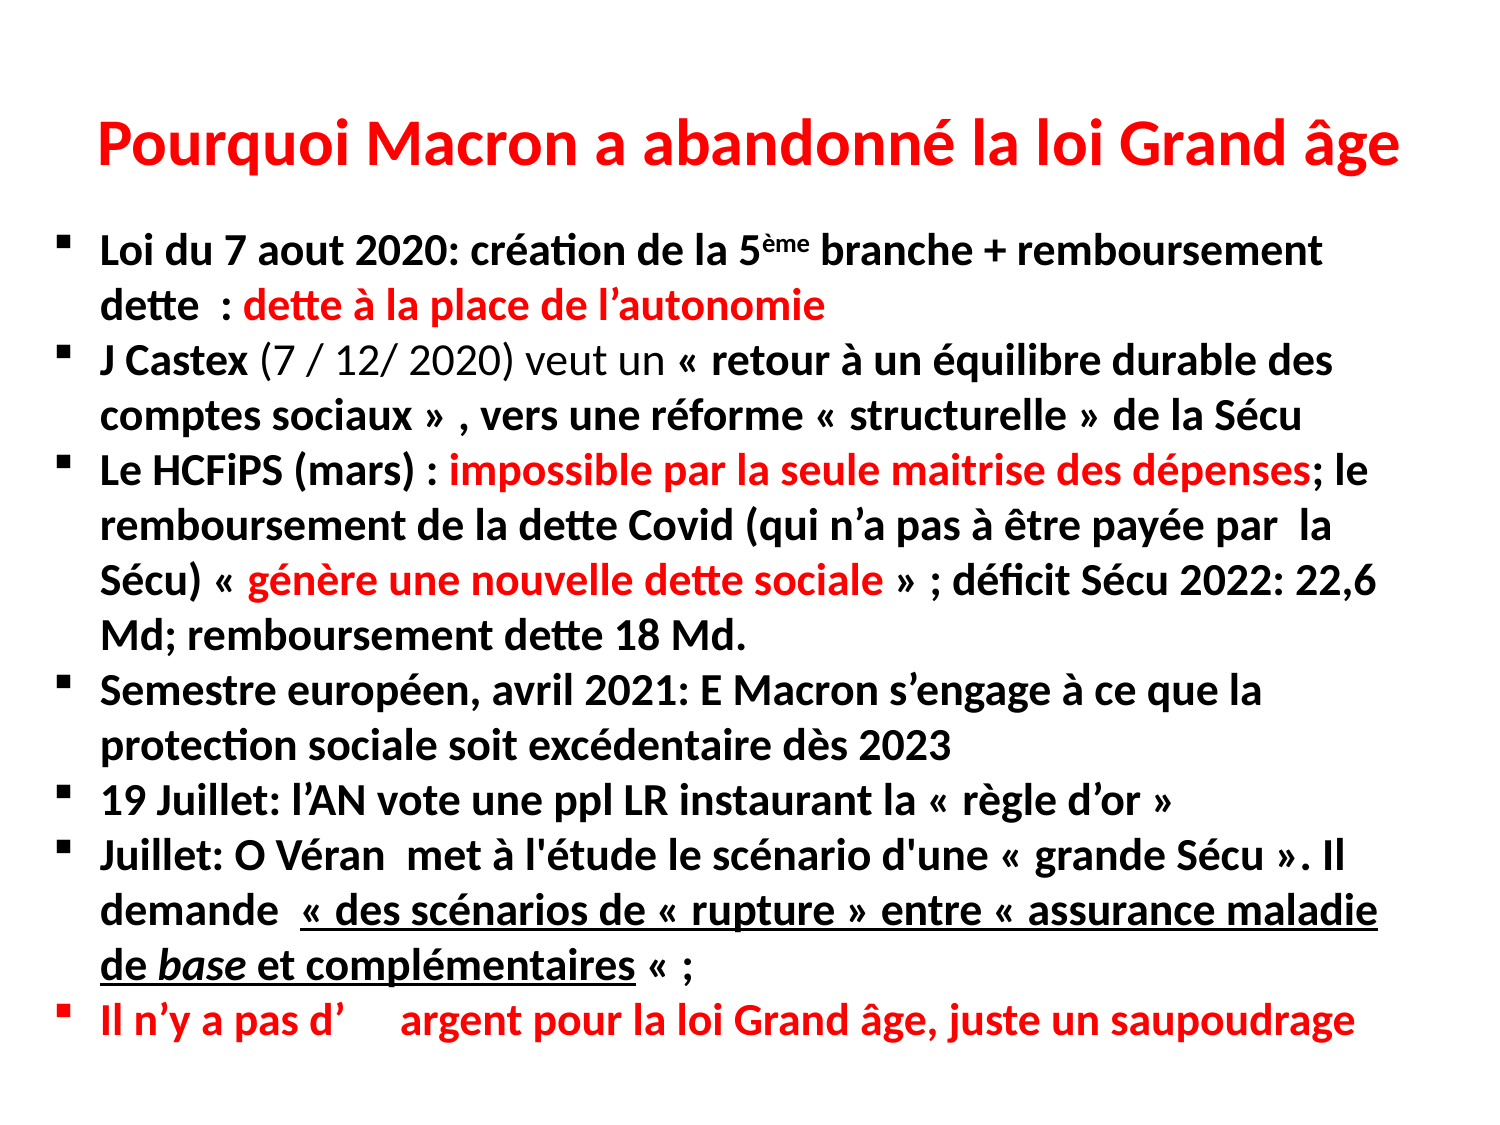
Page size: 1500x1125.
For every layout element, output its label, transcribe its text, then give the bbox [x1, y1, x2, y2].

title Pourquoi Macron a abandonné la loi Grand âge [75, 44, 1425, 233]
list Loi du 7 aout 2020: création de la 5ème branche + remboursement dette : dette à la place de l’autonomie J Castex (7 / 12/ 2020) veut un « retour à un équilibre durable des comptes sociaux » , vers une réforme « structurelle » de la Sécu Le HCFiPS (mars) : impossible par la seule maitrise des dépenses; le remboursement de la dette Covid (qui n’a pas à être payée par la Sécu) « génère une nouvelle dette sociale » ; déficit Sécu 2022: 22,6 Md; remboursement dette 18 Md. Semestre européen, avril 2021: E Macron s’engage à ce que la protection sociale soit excédentaire dès 2023 19 Juillet: l’AN vote une ppl LR instaurant la « règle d’or » Juillet: O Véran met à l'étude le scénario d'une « grande Sécu ». Il demande « des scénarios de « rupture » entre « assurance maladie de base et complémentaires « ; Il n’y a pas d’ argent pour la loi Grand âge, juste un saupoudrage [53, 219, 1403, 1000]
